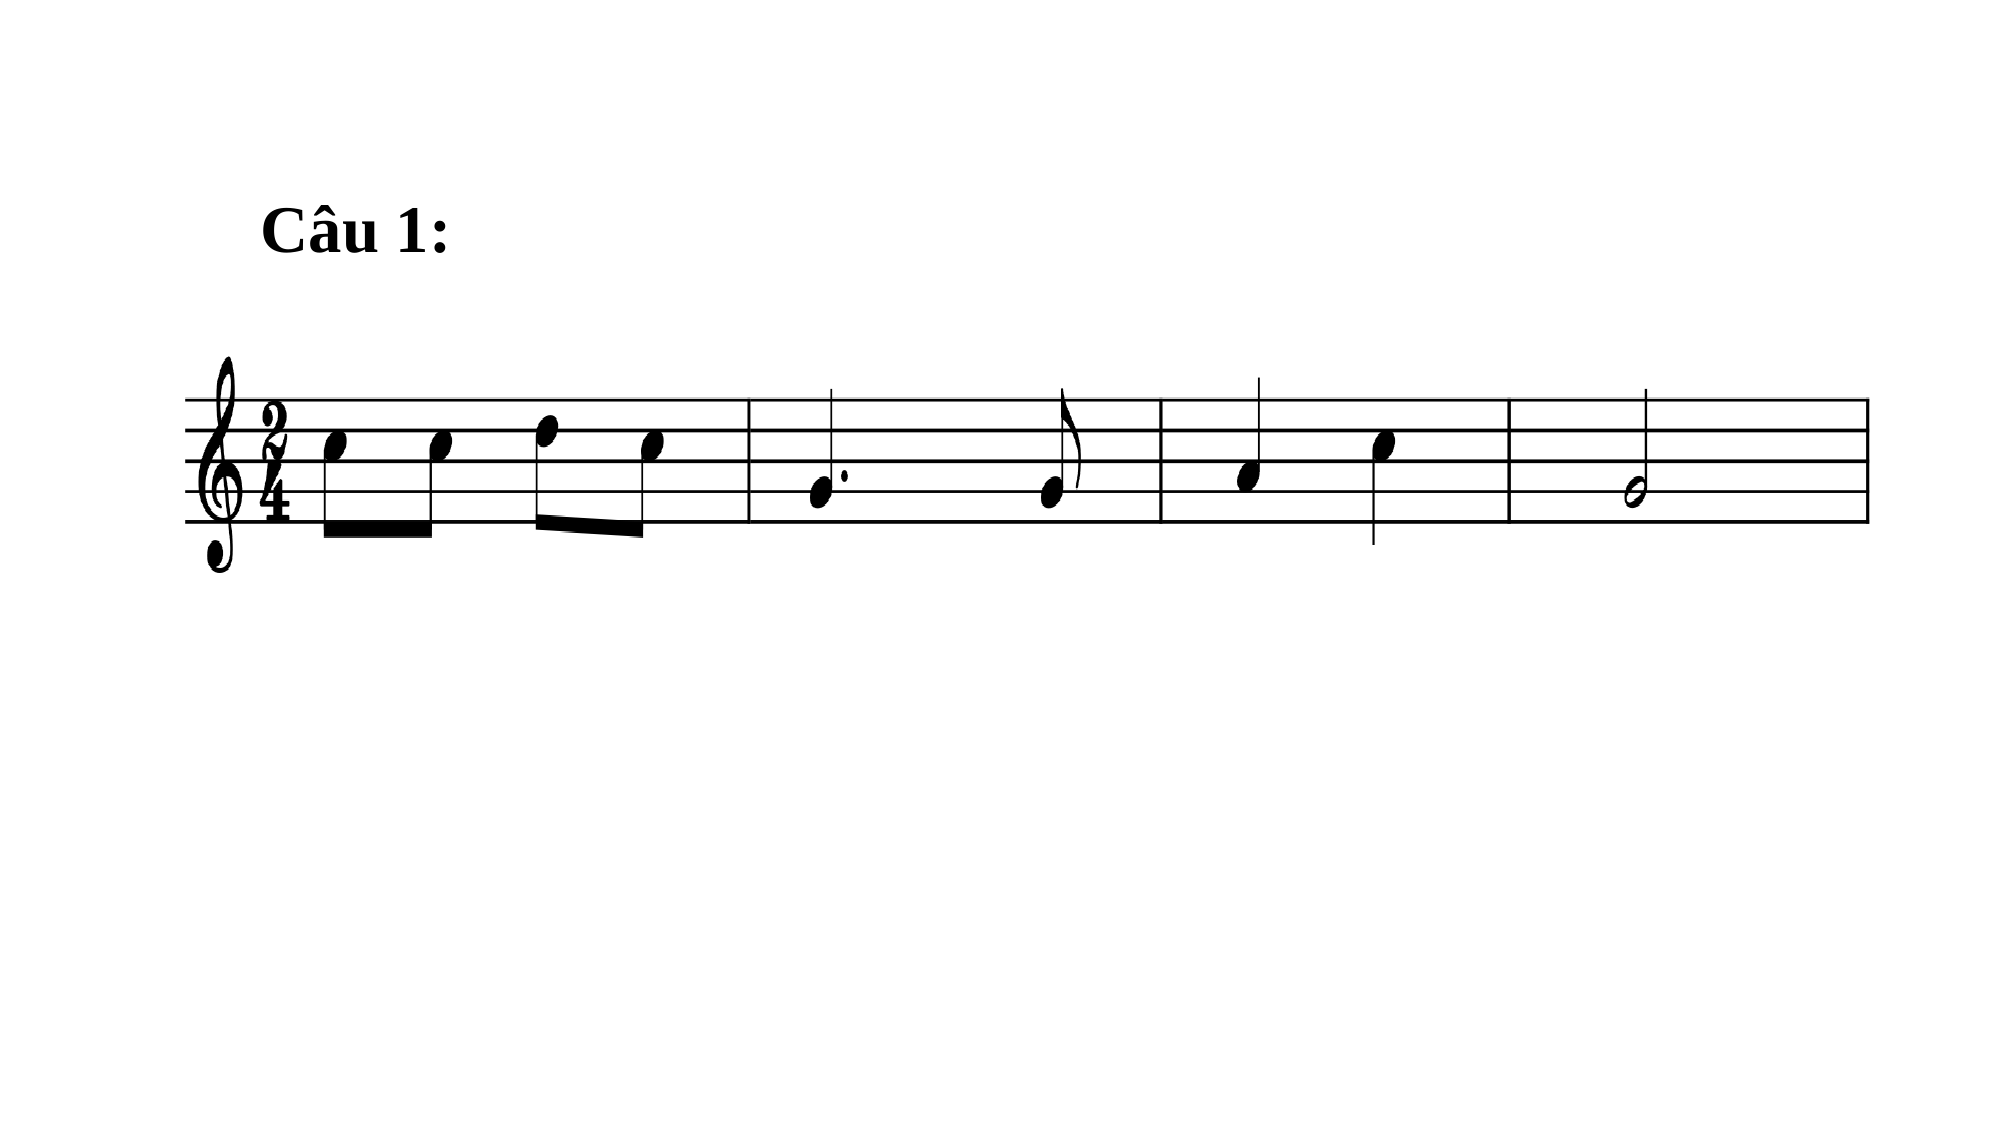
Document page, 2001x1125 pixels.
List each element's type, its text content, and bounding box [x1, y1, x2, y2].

picture [74, 302, 1926, 650]
text_box Câu 1: [245, 177, 534, 273]
